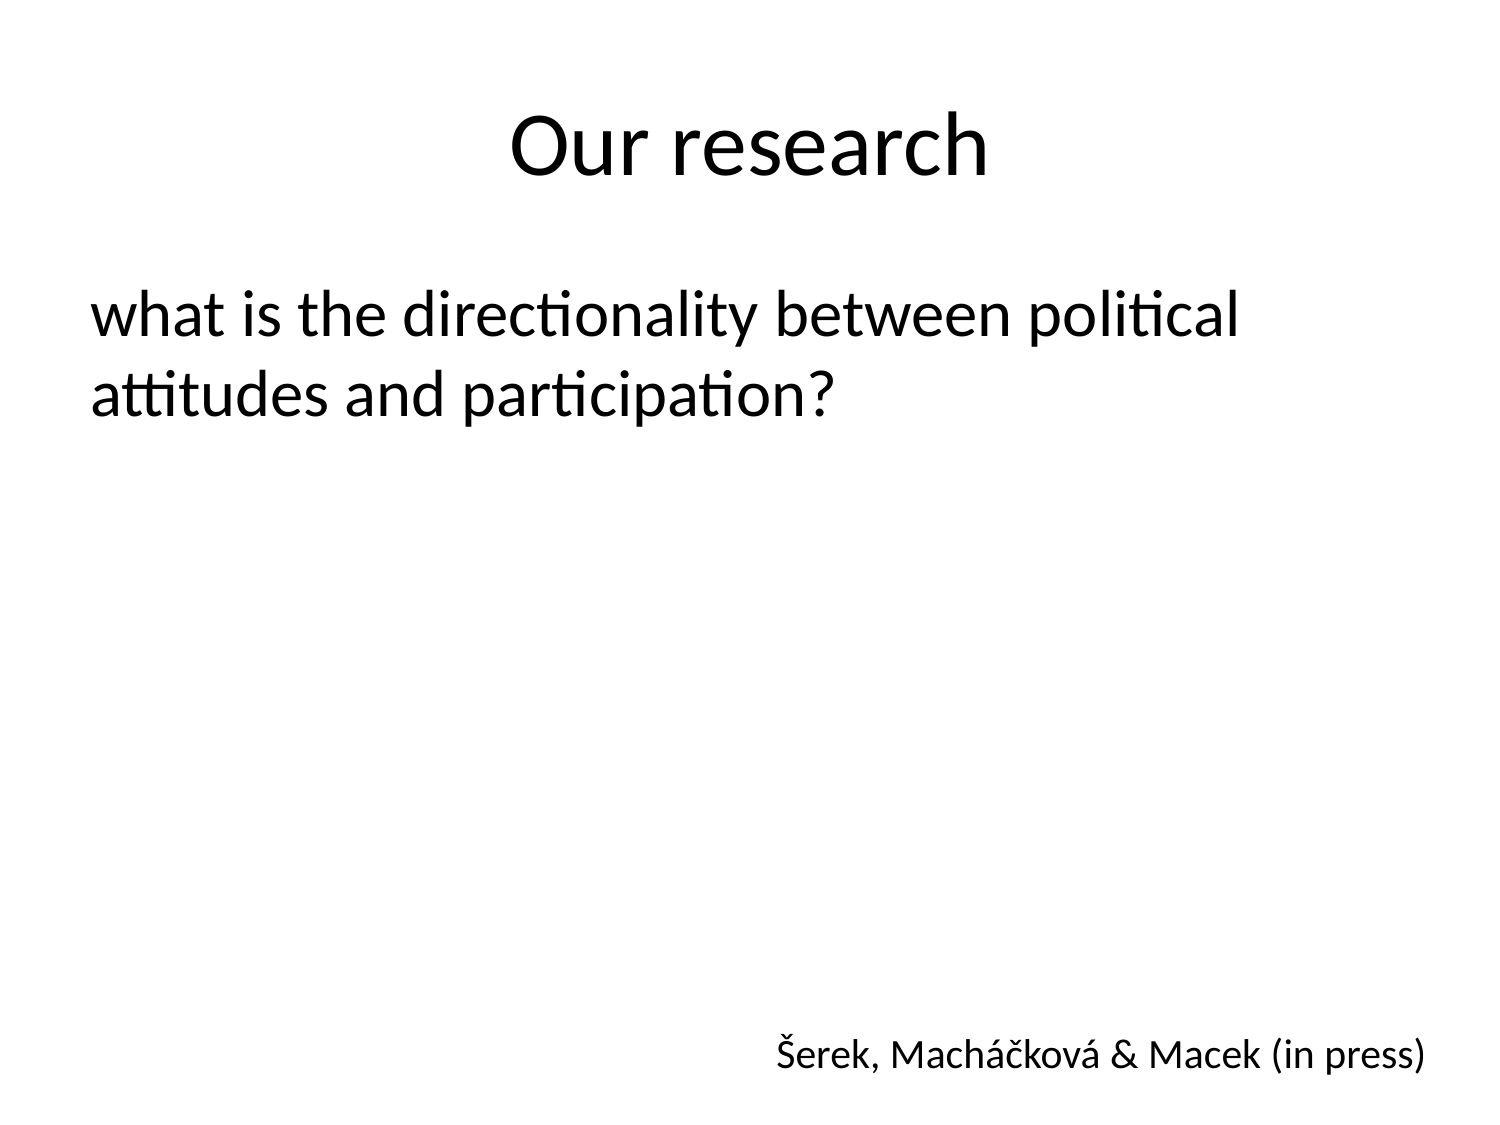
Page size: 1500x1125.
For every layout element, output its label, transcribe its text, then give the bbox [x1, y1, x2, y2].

title Our research [75, 45, 1425, 233]
list what is the directionality between political attitudes and participation? [75, 262, 1425, 1005]
text_box Šerek, Macháčková & Macek (in press) [761, 1019, 1500, 1085]
